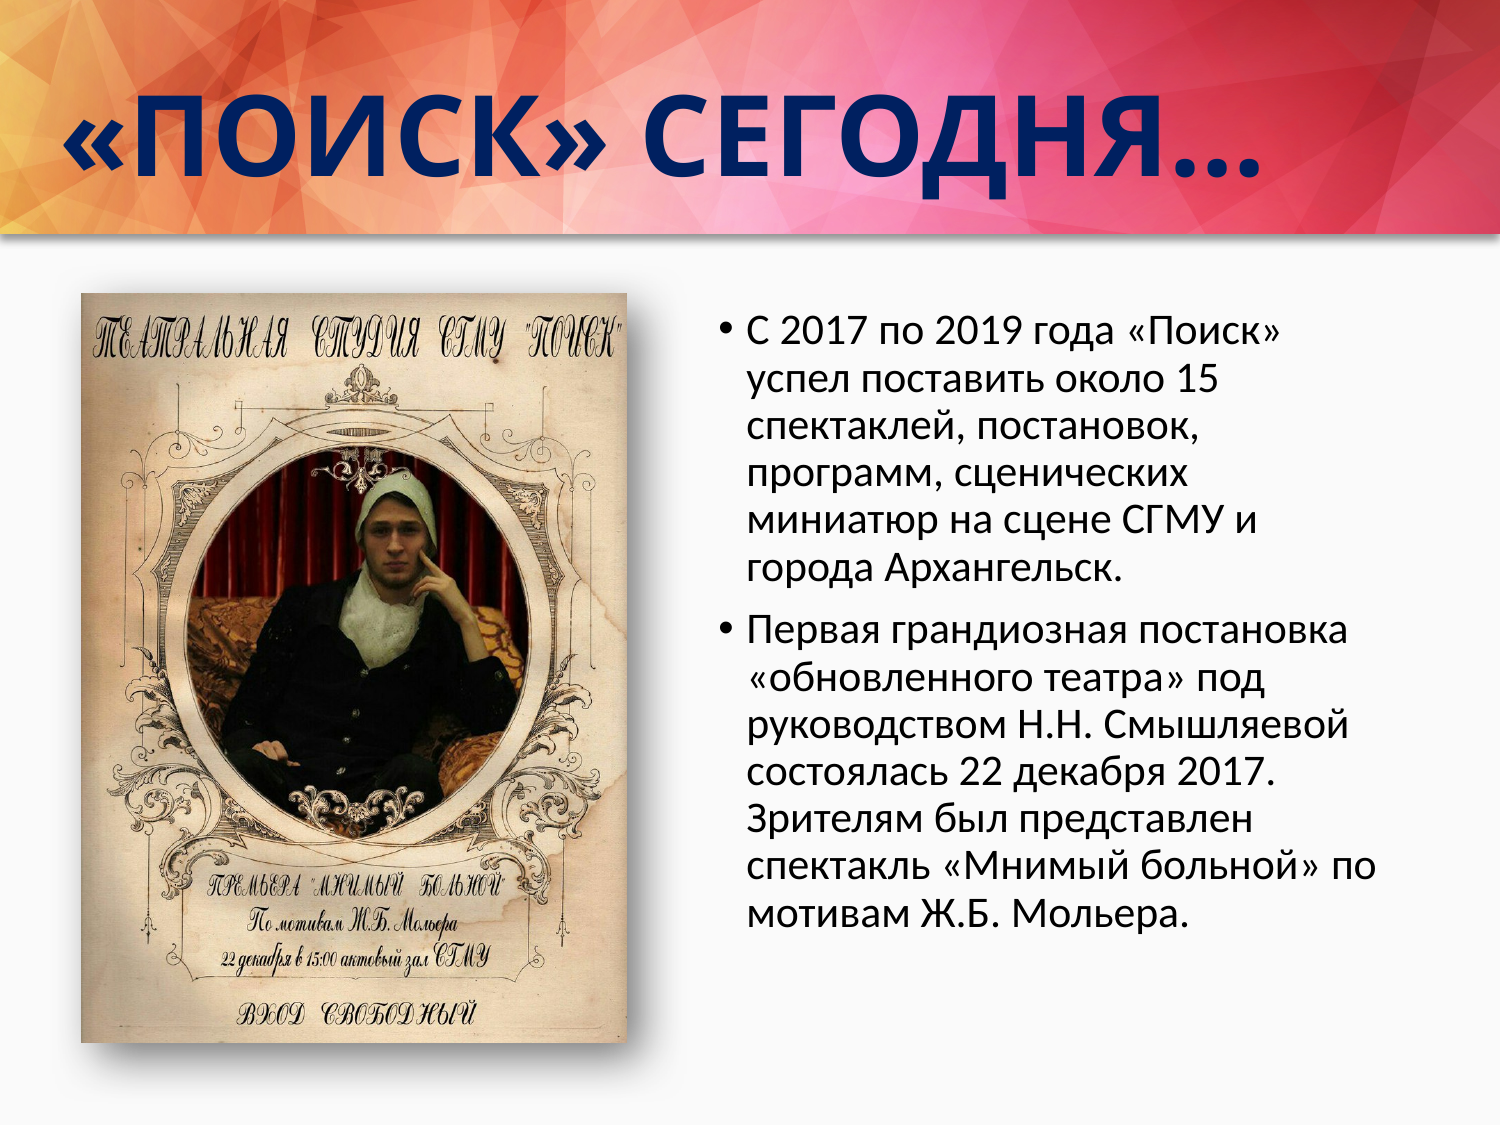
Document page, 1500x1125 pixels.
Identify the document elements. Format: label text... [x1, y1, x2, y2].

list С 2017 по 2019 года «Поиск» успел поставить около 15 спектаклей, постановок, программ, сценических миниатюр на сцене СГМУ и города Архангельск. Первая грандиозная постановка «обновленного театра» под руководством Н.Н. Смышляевой состоялась 22 декабря 2017. Зрителям был представлен спектакль «Мнимый больной» по мотивам Ж.Б. Мольера. [703, 299, 1397, 1014]
picture [81, 293, 627, 1044]
picture [0, 0, 1500, 234]
title «Поиск» сегодня… [44, 31, 1339, 249]
